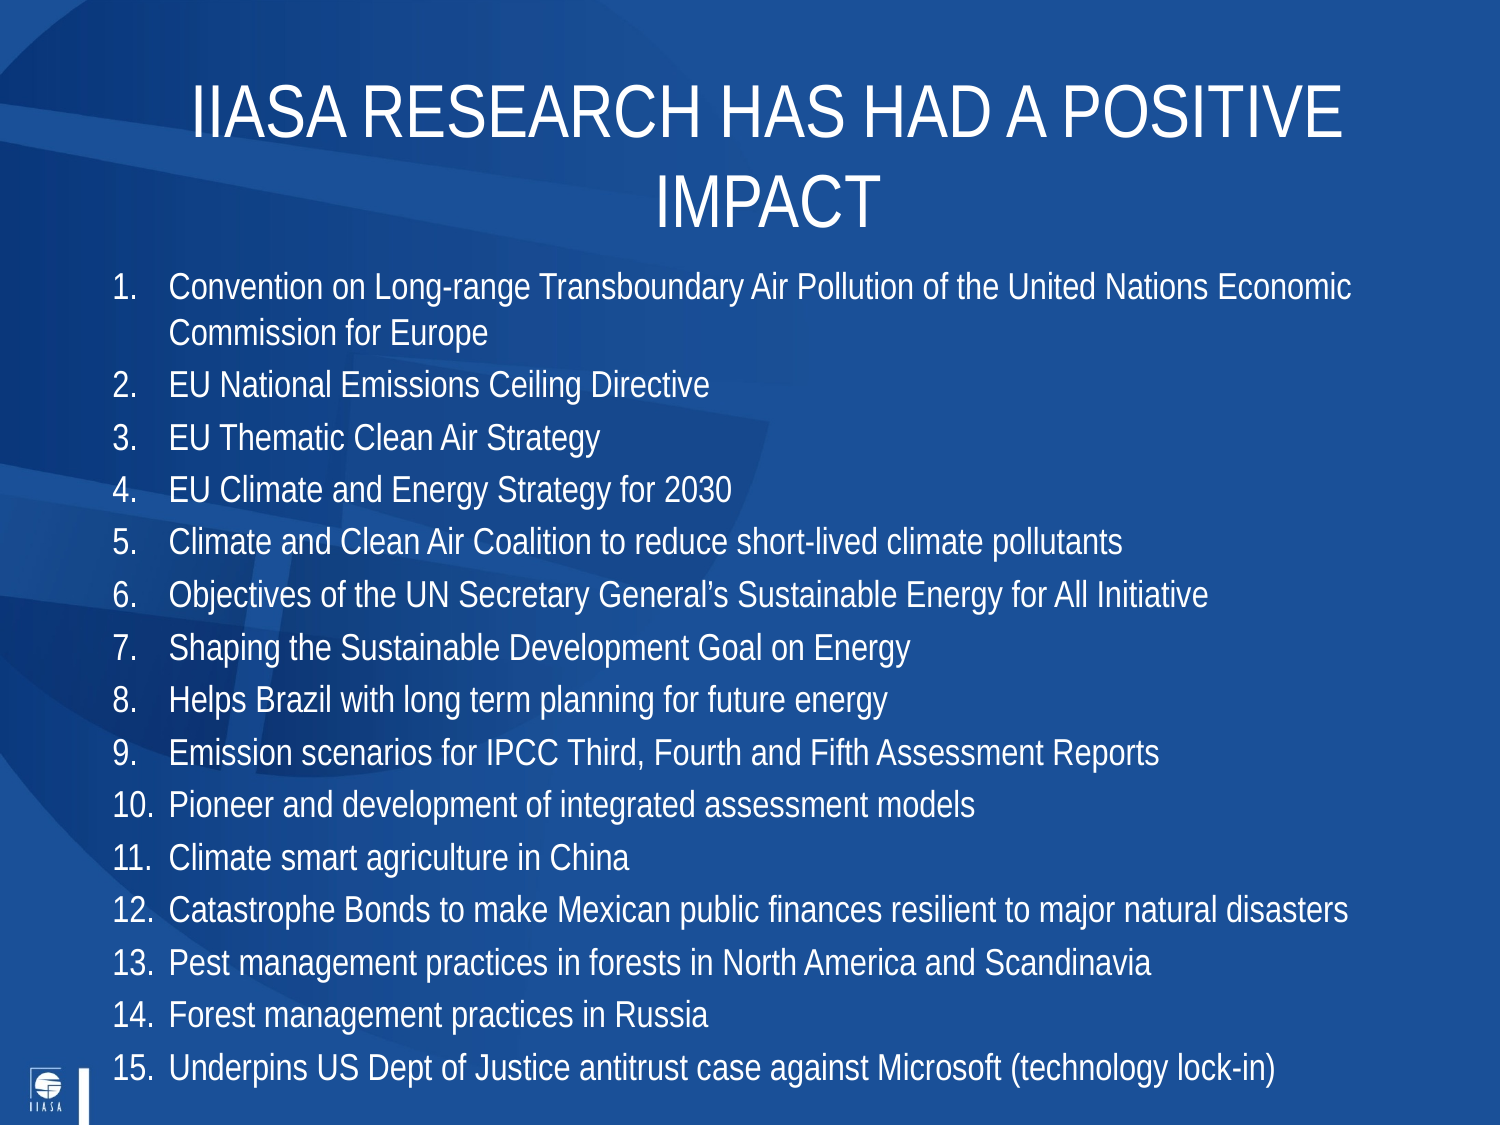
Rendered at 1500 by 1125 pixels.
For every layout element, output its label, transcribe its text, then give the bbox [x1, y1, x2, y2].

list Convention on Long-range Transboundary Air Pollution of the United Nations Economic Commission for Europe EU National Emissions Ceiling Directive EU Thematic Clean Air Strategy EU Climate and Energy Strategy for 2030 Climate and Clean Air Coalition to reduce short-lived climate pollutants Objectives of the UN Secretary General’s Sustainable Energy for All Initiative Shaping the Sustainable Development Goal on Energy Helps Brazil with long term planning for future energy Emission scenarios for IPCC Third, Fourth and Fifth Assessment Reports Pioneer and development of integrated assessment models Climate smart agriculture in China Catastrophe Bonds to make Mexican public finances resilient to major natural disasters Pest management practices in forests in North America and Scandinavia Forest management practices in Russia Underpins US Dept of Justice antitrust case against Microsoft (technology lock-in) [111, 262, 1425, 1006]
picture [0, 0, 1500, 1125]
title IIASA RESEARCH HAS HAD A POSITIVE IMPACT [111, 62, 1425, 251]
